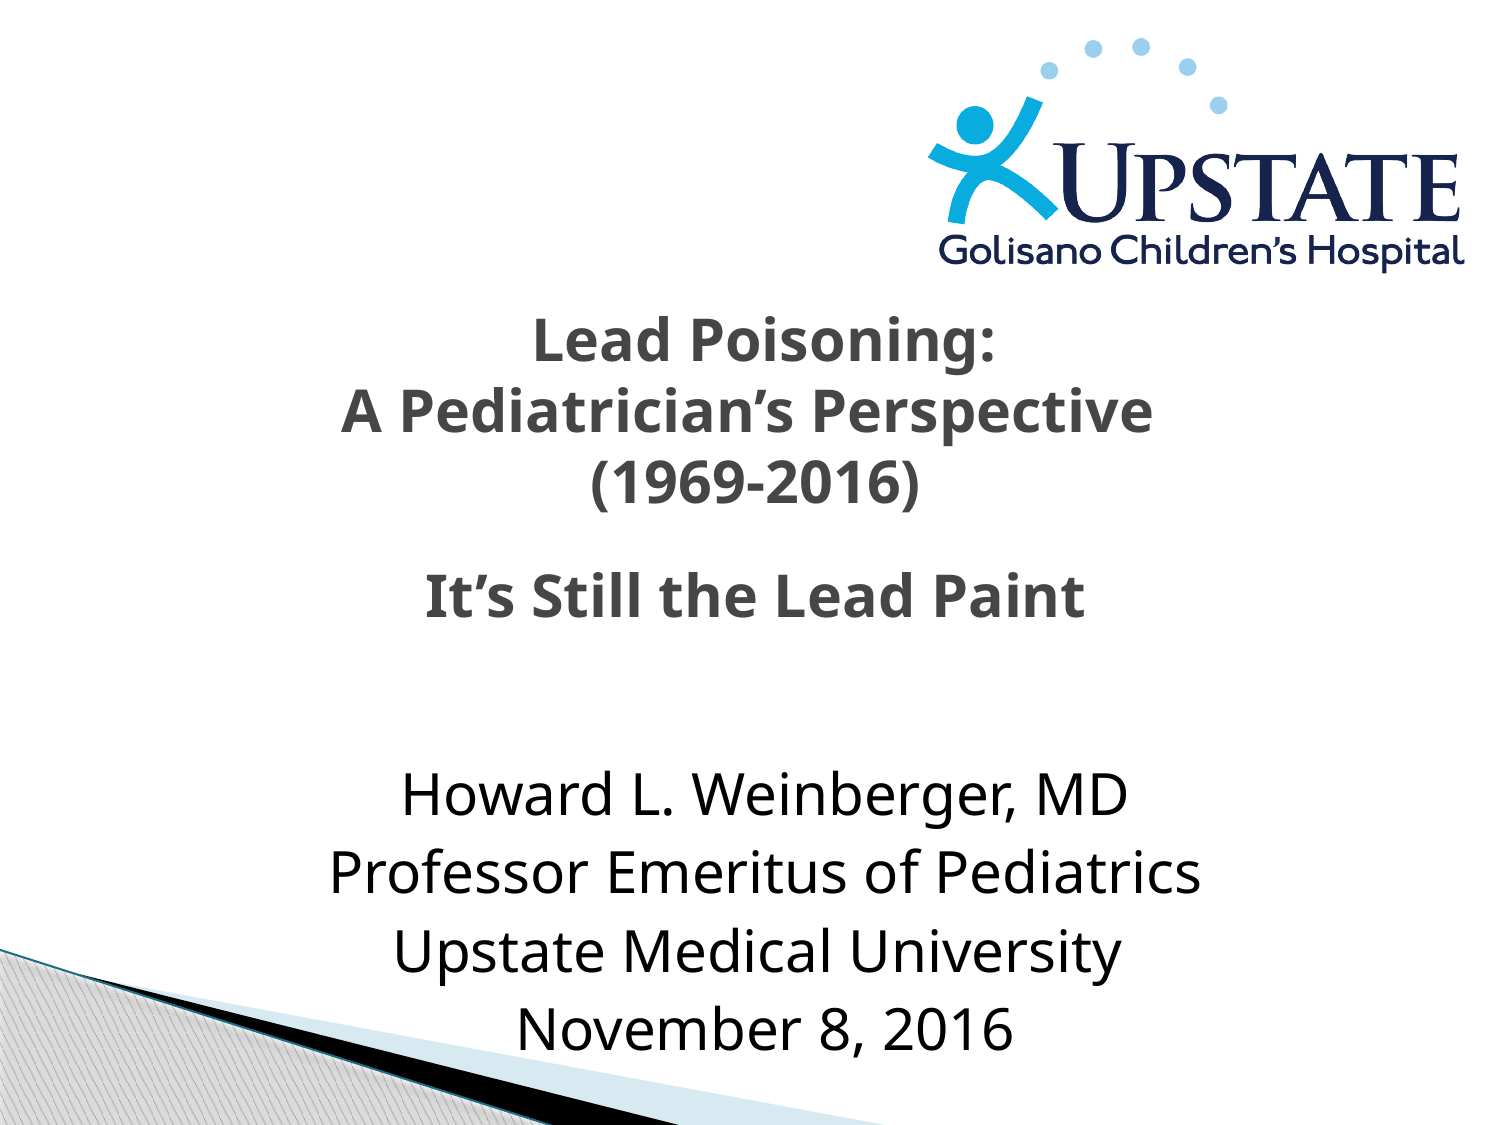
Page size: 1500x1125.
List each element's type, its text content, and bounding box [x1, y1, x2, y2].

title Lead Poisoning: A Pediatrician’s Perspective (1969-2016) It’s Still the Lead Paint [125, 212, 1388, 638]
picture [924, 24, 1468, 276]
subtitle Howard L. Weinberger, MD Professor Emeritus of Pediatrics Upstate Medical University November 8, 2016 [87, 750, 1425, 1100]
